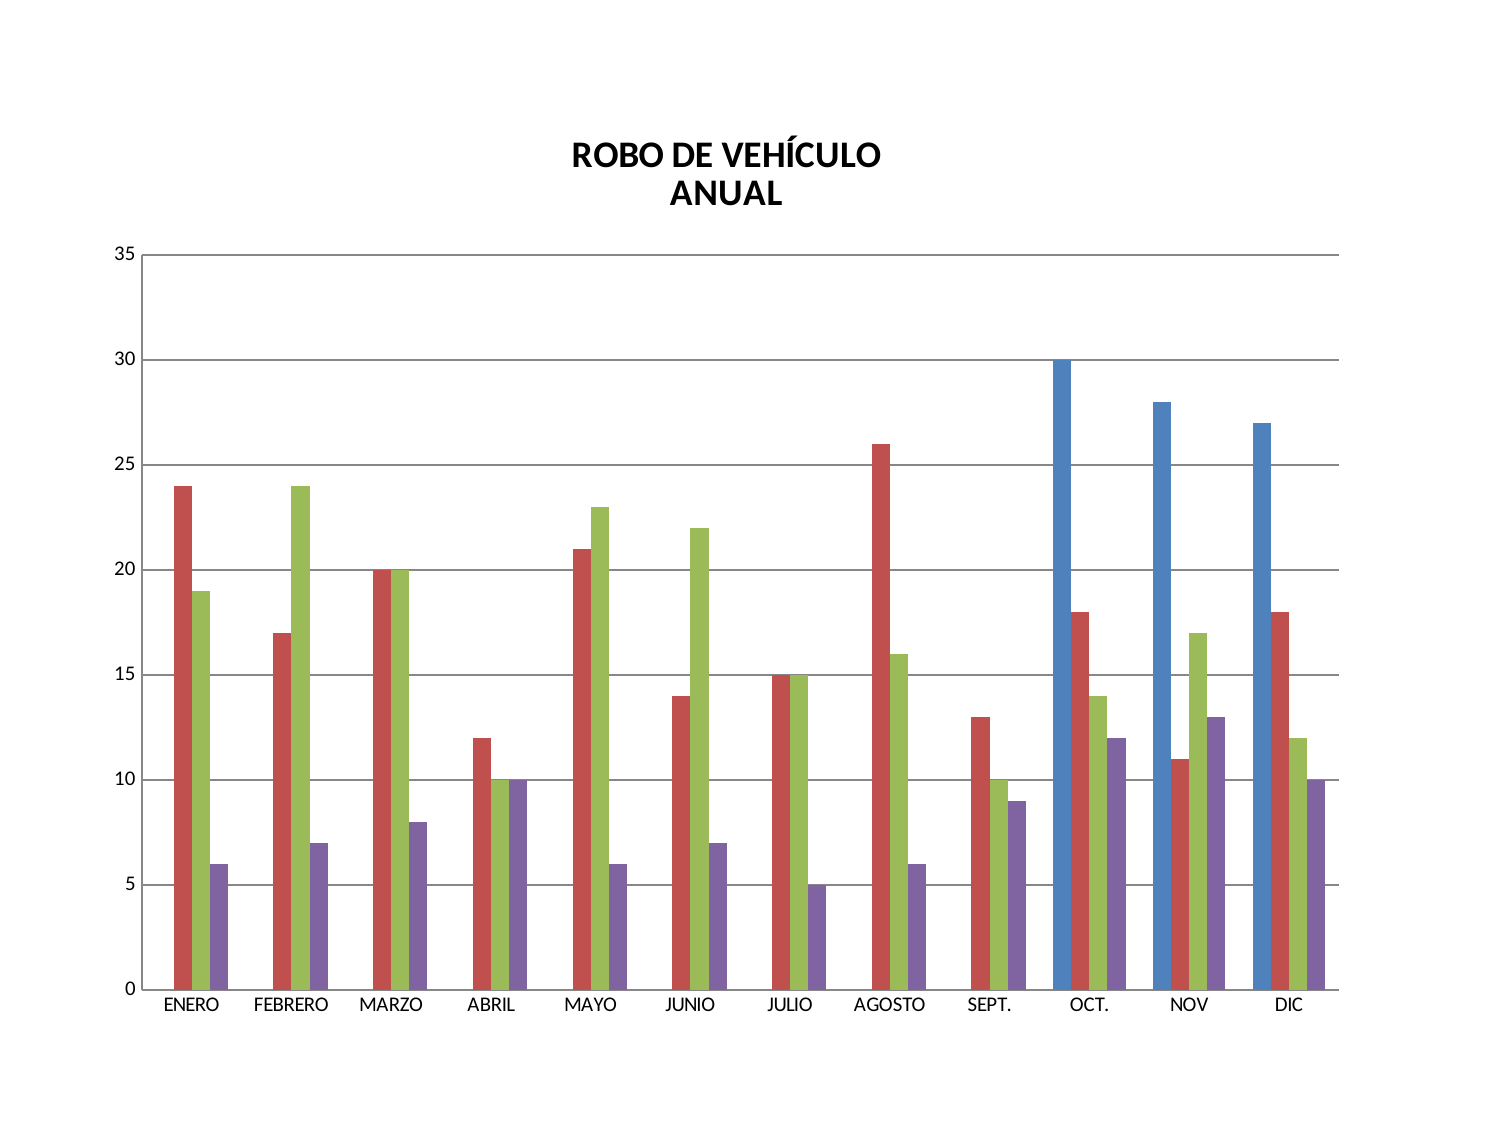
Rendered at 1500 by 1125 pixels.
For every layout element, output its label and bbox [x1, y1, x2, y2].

chart [88, 101, 1365, 1036]
